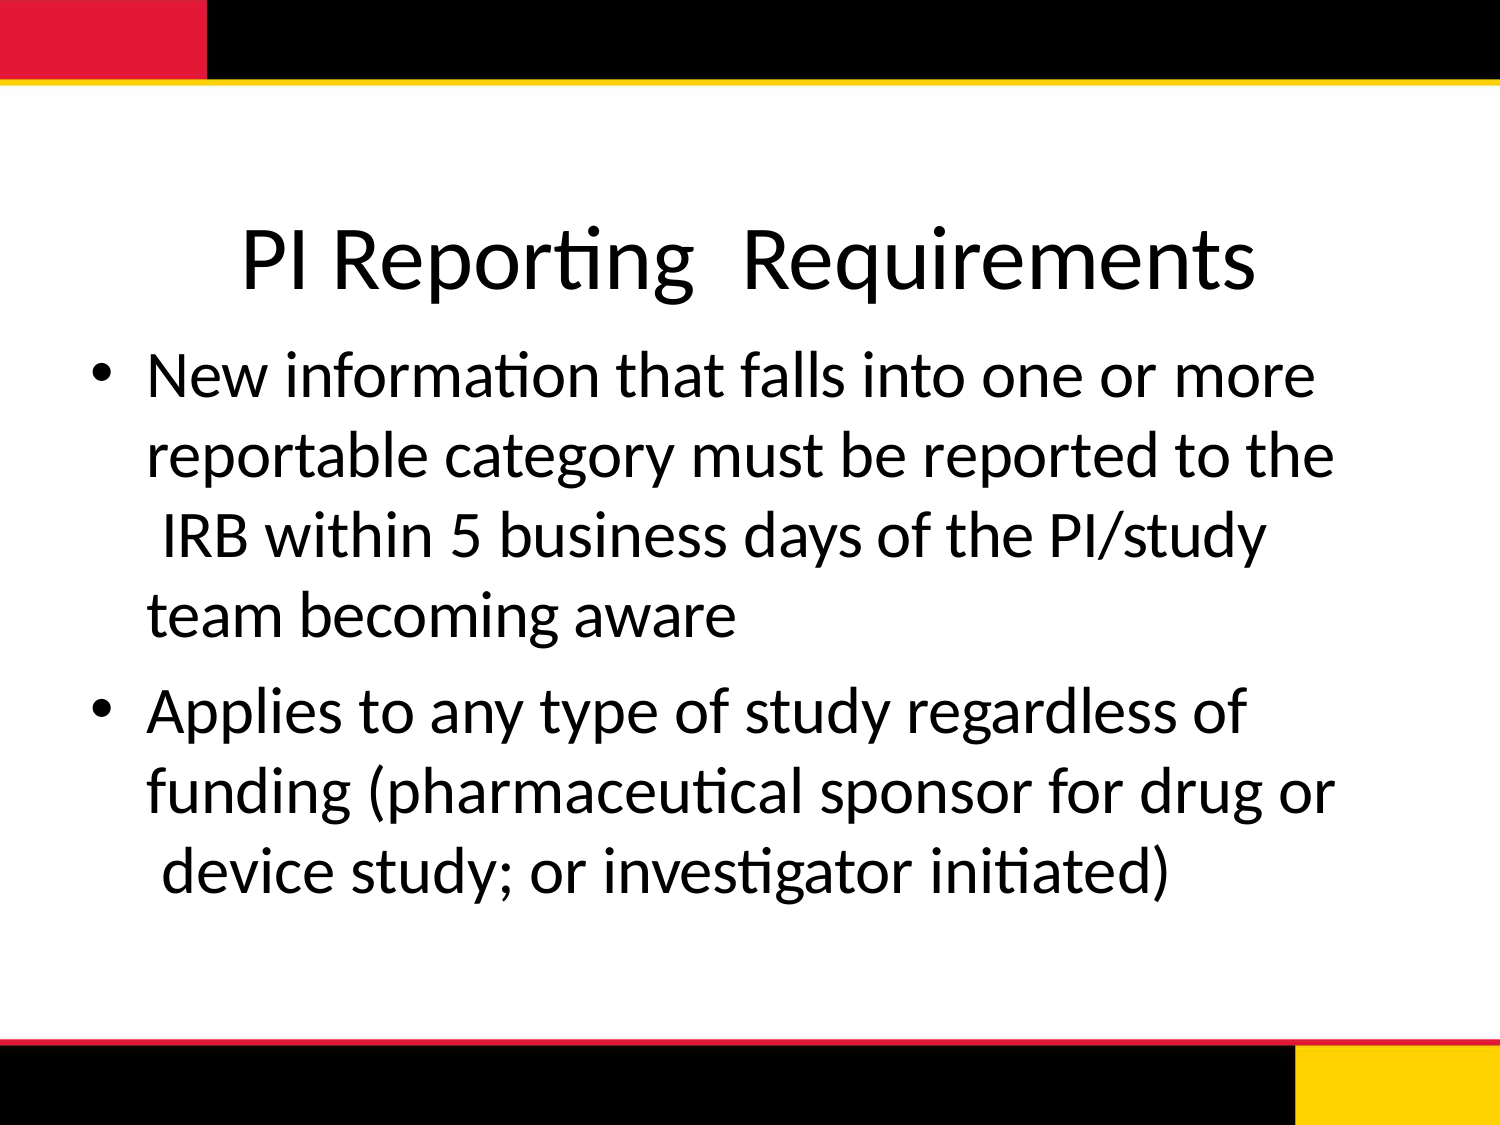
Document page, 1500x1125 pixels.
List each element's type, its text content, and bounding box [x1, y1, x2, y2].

title PI Reporting Requirements [238, 198, 1262, 331]
text_box New information that falls into one or more reportable category must be reported to the IRB within 5 business days of the PI/study team becoming aware Applies to any type of study regardless of funding (pharmaceutical sponsor for drug or device study; or investigator initiated) [87, 331, 1349, 908]
picture [0, 0, 1500, 1125]
